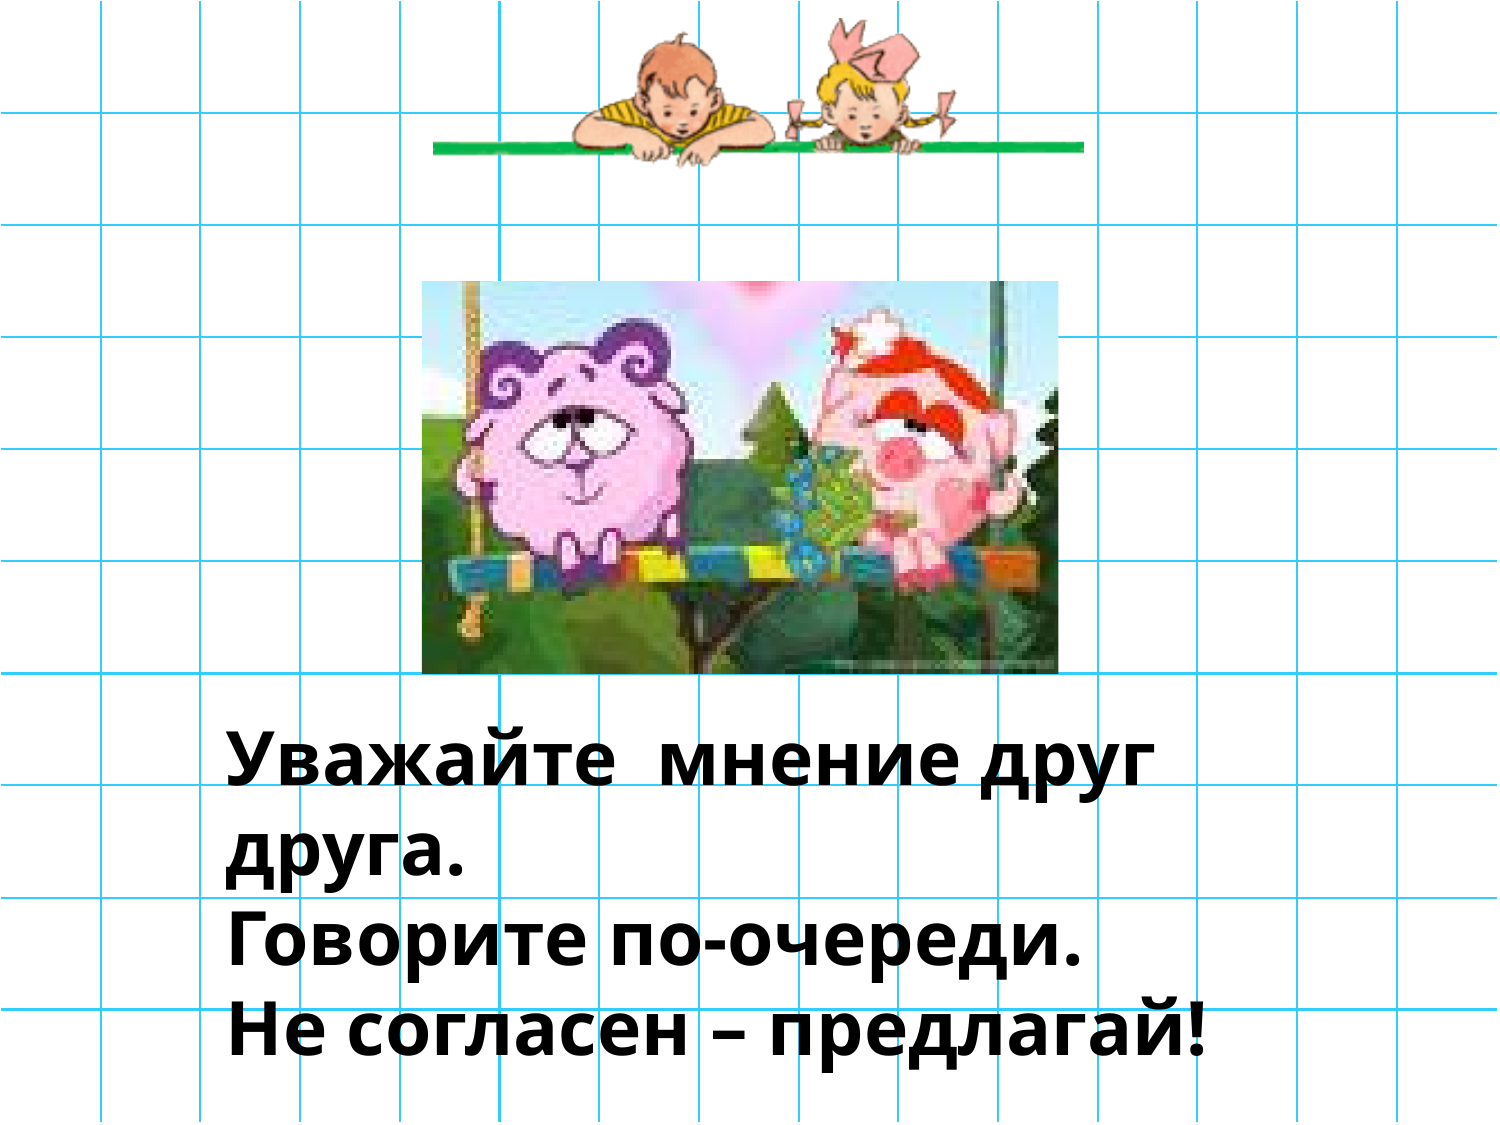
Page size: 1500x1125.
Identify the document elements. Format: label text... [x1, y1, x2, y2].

picture [433, 18, 1084, 177]
picture [421, 280, 1059, 674]
text_box Уважайте мнение друг друга. Говорите по-очереди. Не согласен – предлагай! [210, 703, 1407, 1078]
